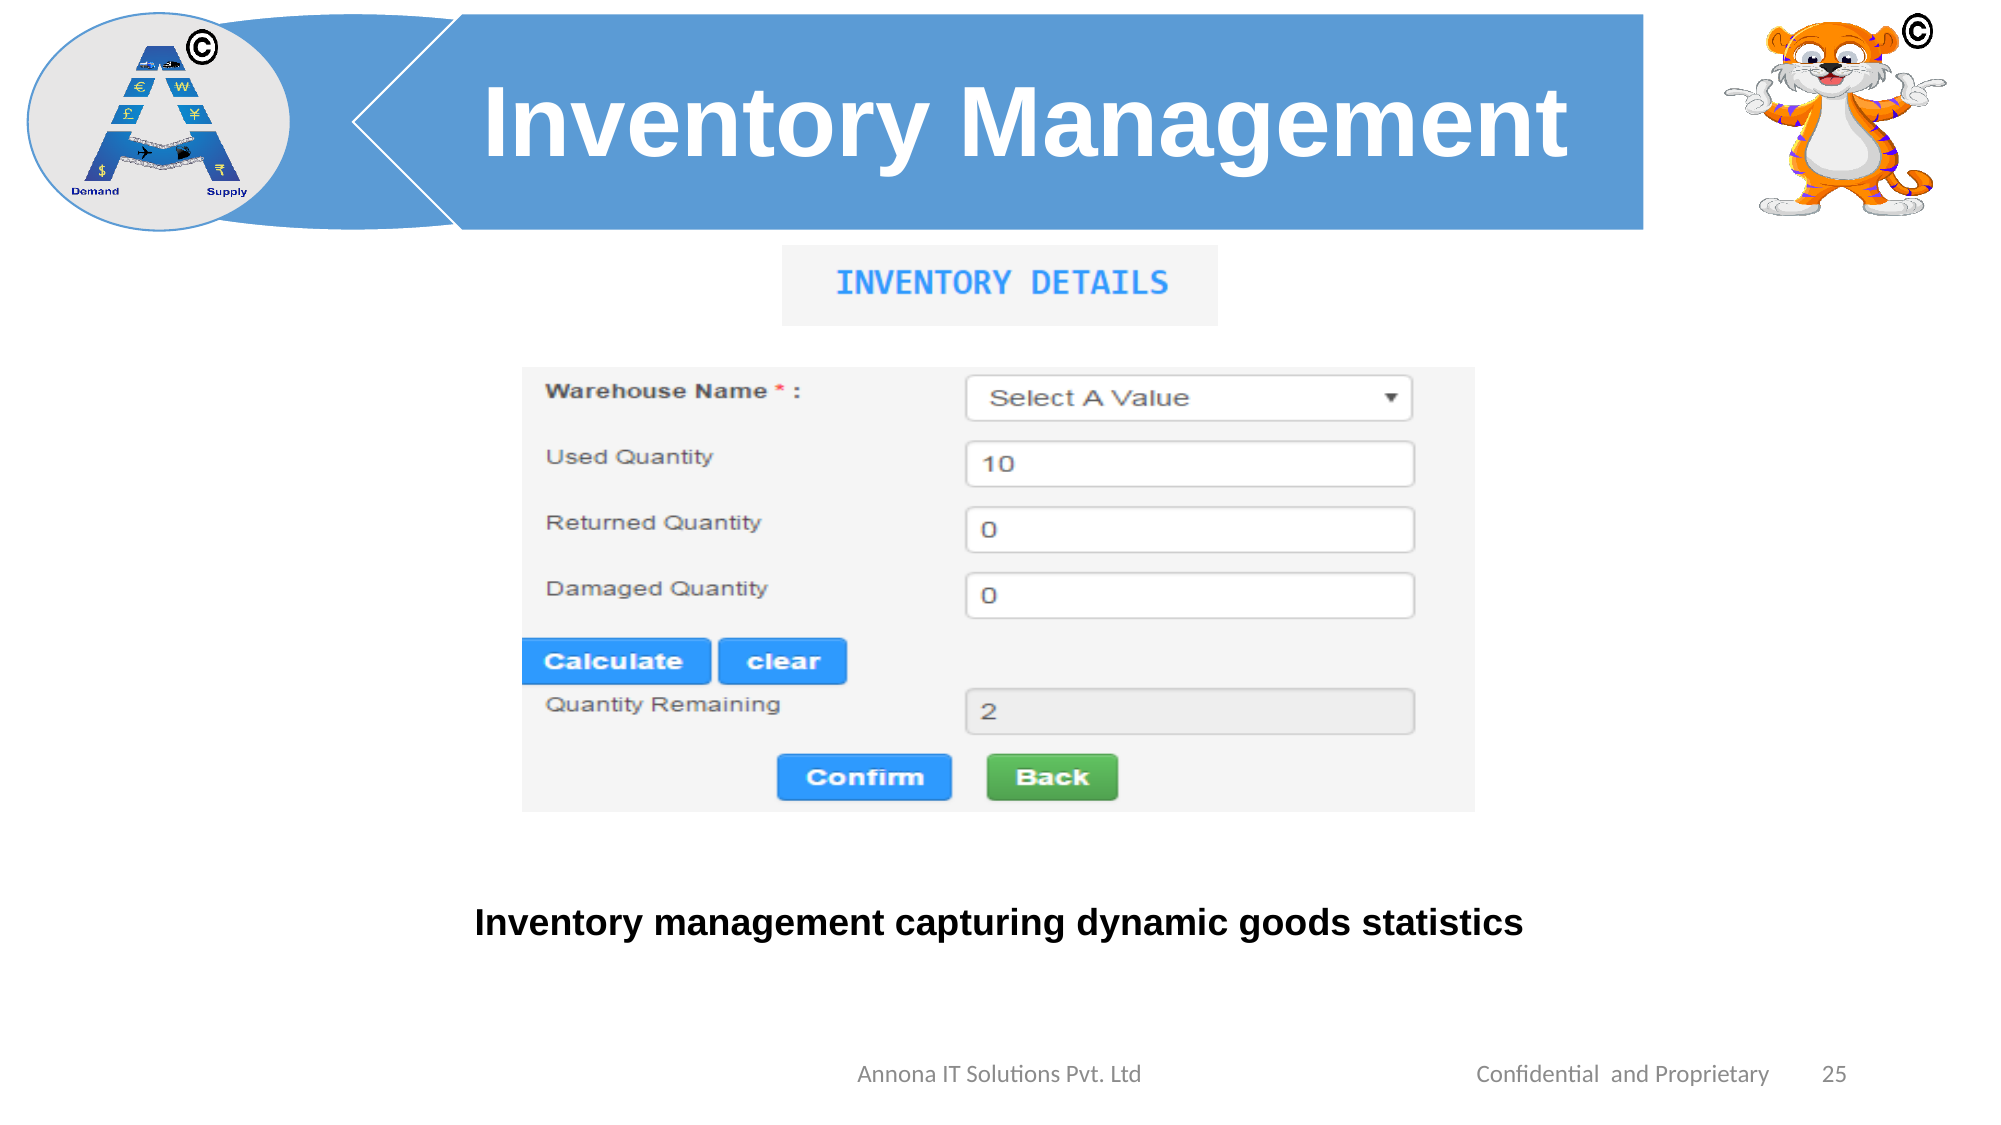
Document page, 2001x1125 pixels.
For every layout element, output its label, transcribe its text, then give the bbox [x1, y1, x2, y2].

footer Annona IT Solutions Pvt. Ltd [662, 1042, 1338, 1103]
picture [782, 245, 1218, 326]
text_box Inventory management capturing dynamic goods statistics [459, 890, 1540, 950]
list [71, 46, 247, 197]
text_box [27, 13, 1970, 231]
slide_number Confidential and Proprietary 25 [1412, 1042, 1863, 1103]
picture [522, 367, 1475, 812]
picture [186, 29, 218, 65]
picture [1700, 13, 1970, 224]
